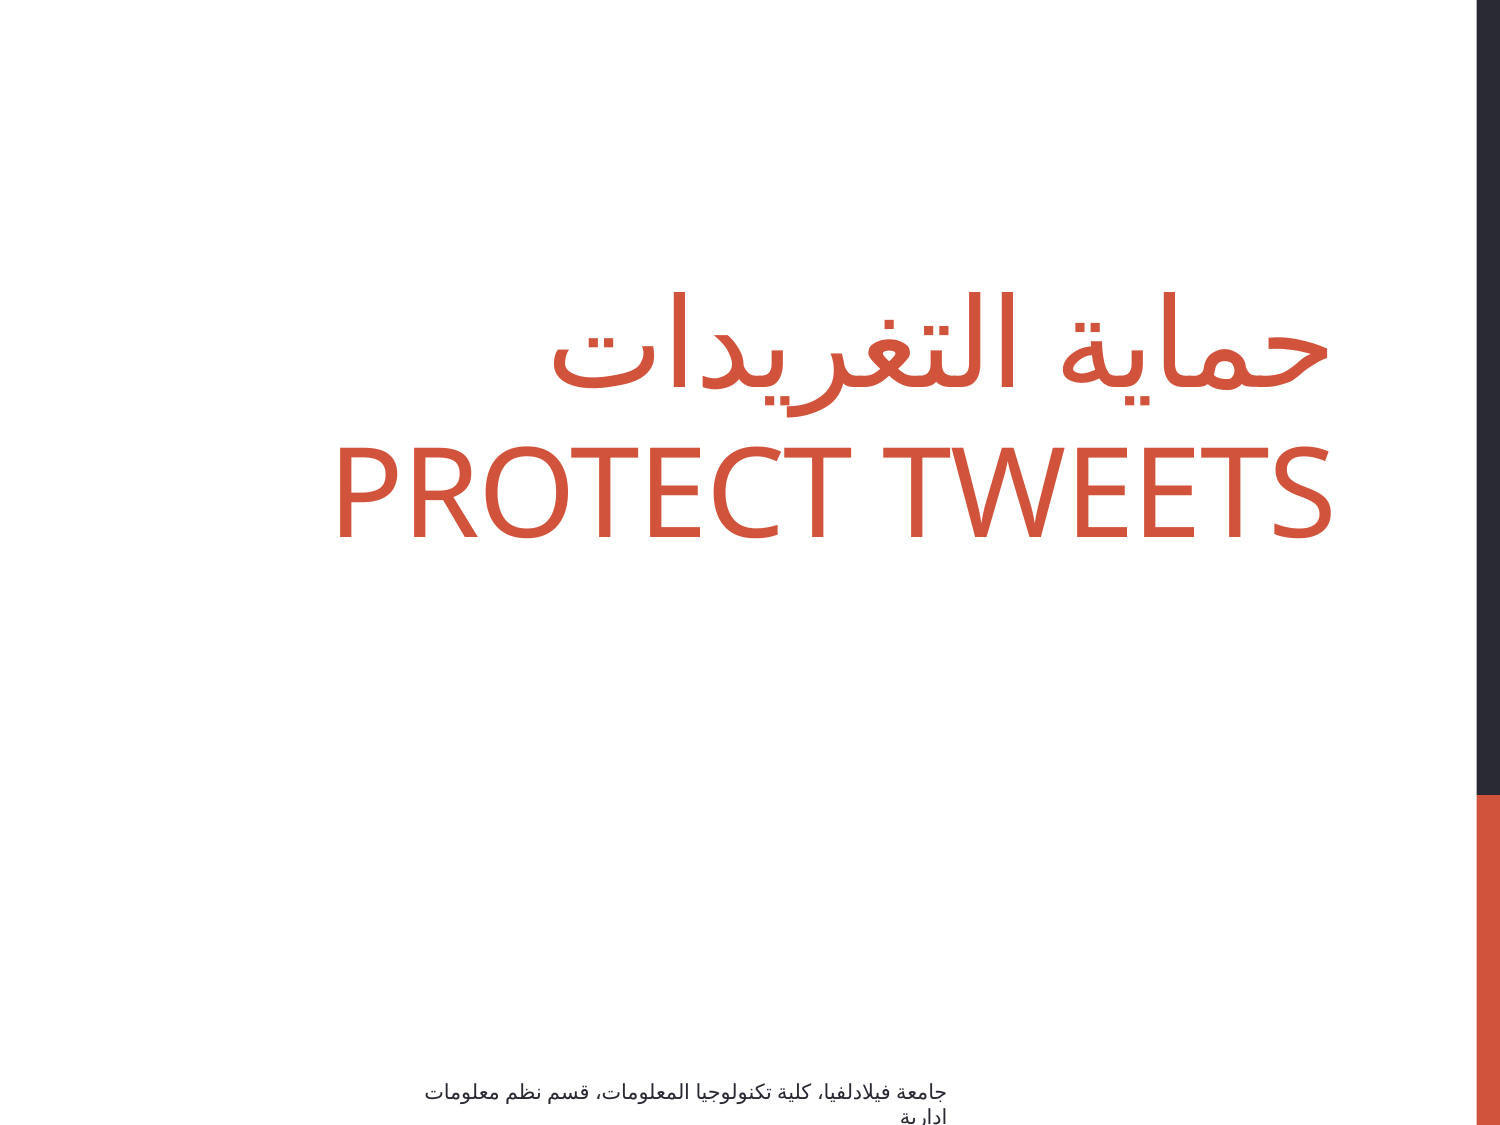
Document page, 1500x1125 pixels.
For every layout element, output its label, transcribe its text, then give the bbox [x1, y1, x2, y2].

title حماية التغريدات ProtecT tweets [41, 37, 1353, 788]
